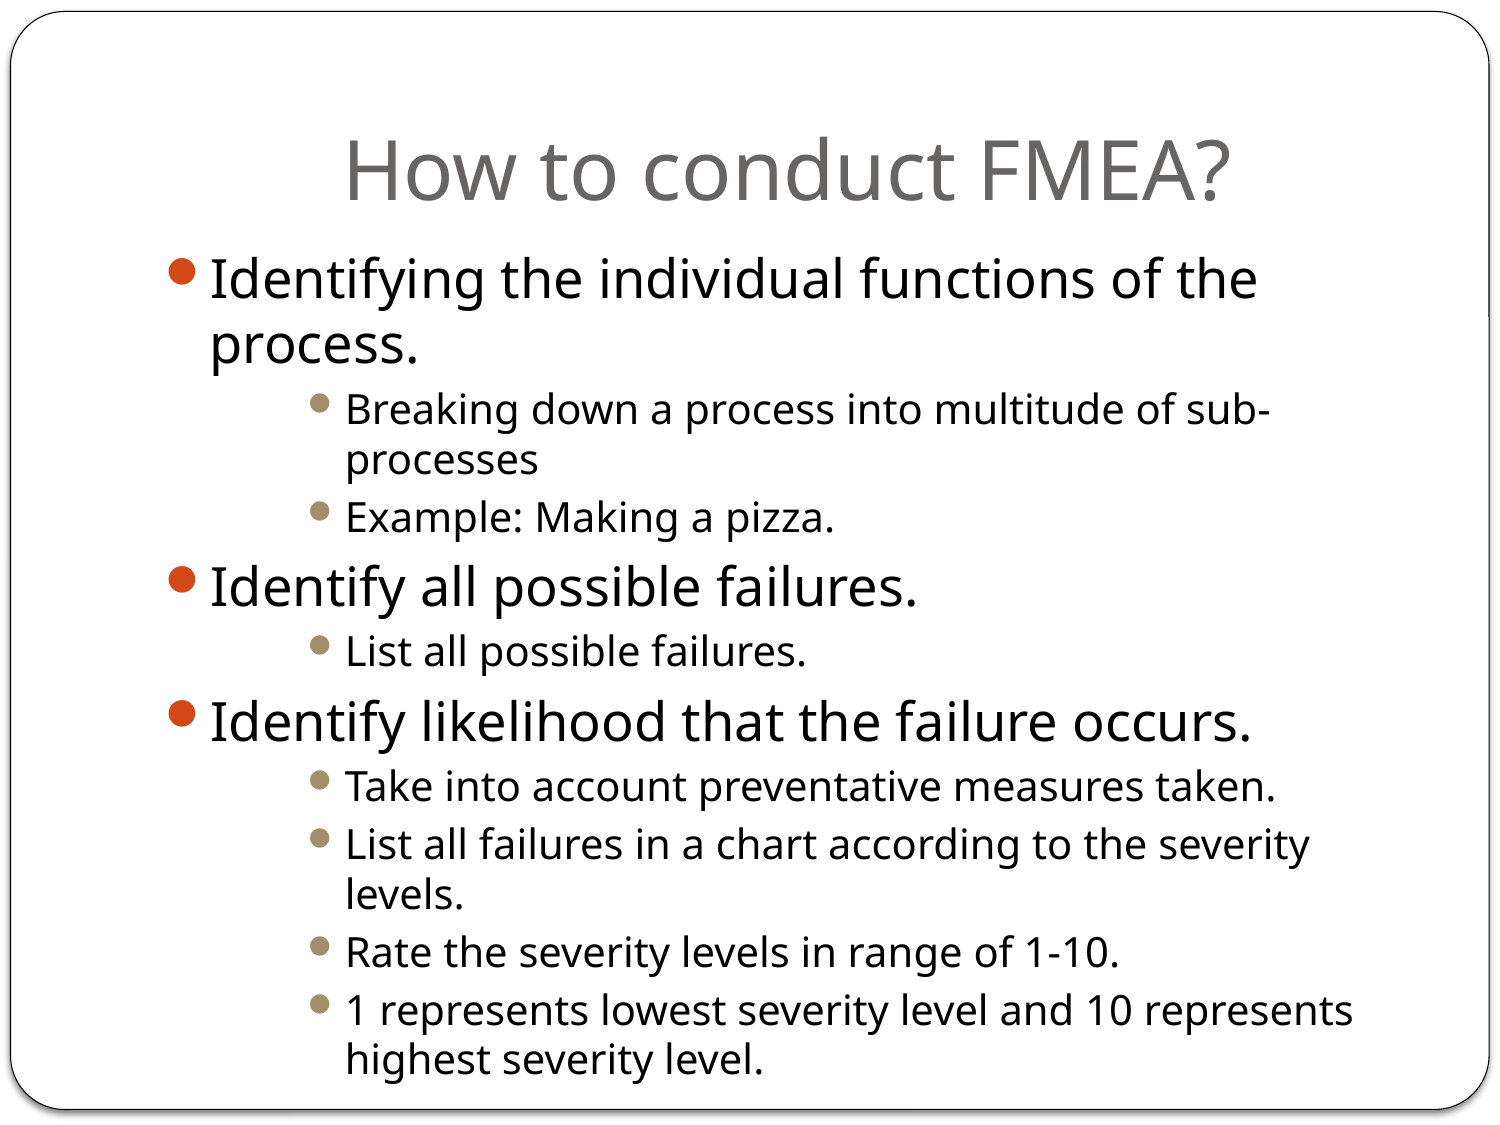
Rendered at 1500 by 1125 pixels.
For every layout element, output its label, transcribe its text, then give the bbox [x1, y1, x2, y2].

title How to conduct FMEA? [150, 45, 1425, 233]
list Identifying the individual functions of the process. Breaking down a process into multitude of sub-processes Example: Making a pizza. Identify all possible failures. List all possible failures. Identify likelihood that the failure occurs. Take into account preventative measures taken. List all failures in a chart according to the severity levels. Rate the severity levels in range of 1-10. 1 represents lowest severity level and 10 represents highest severity level. [150, 237, 1425, 988]
